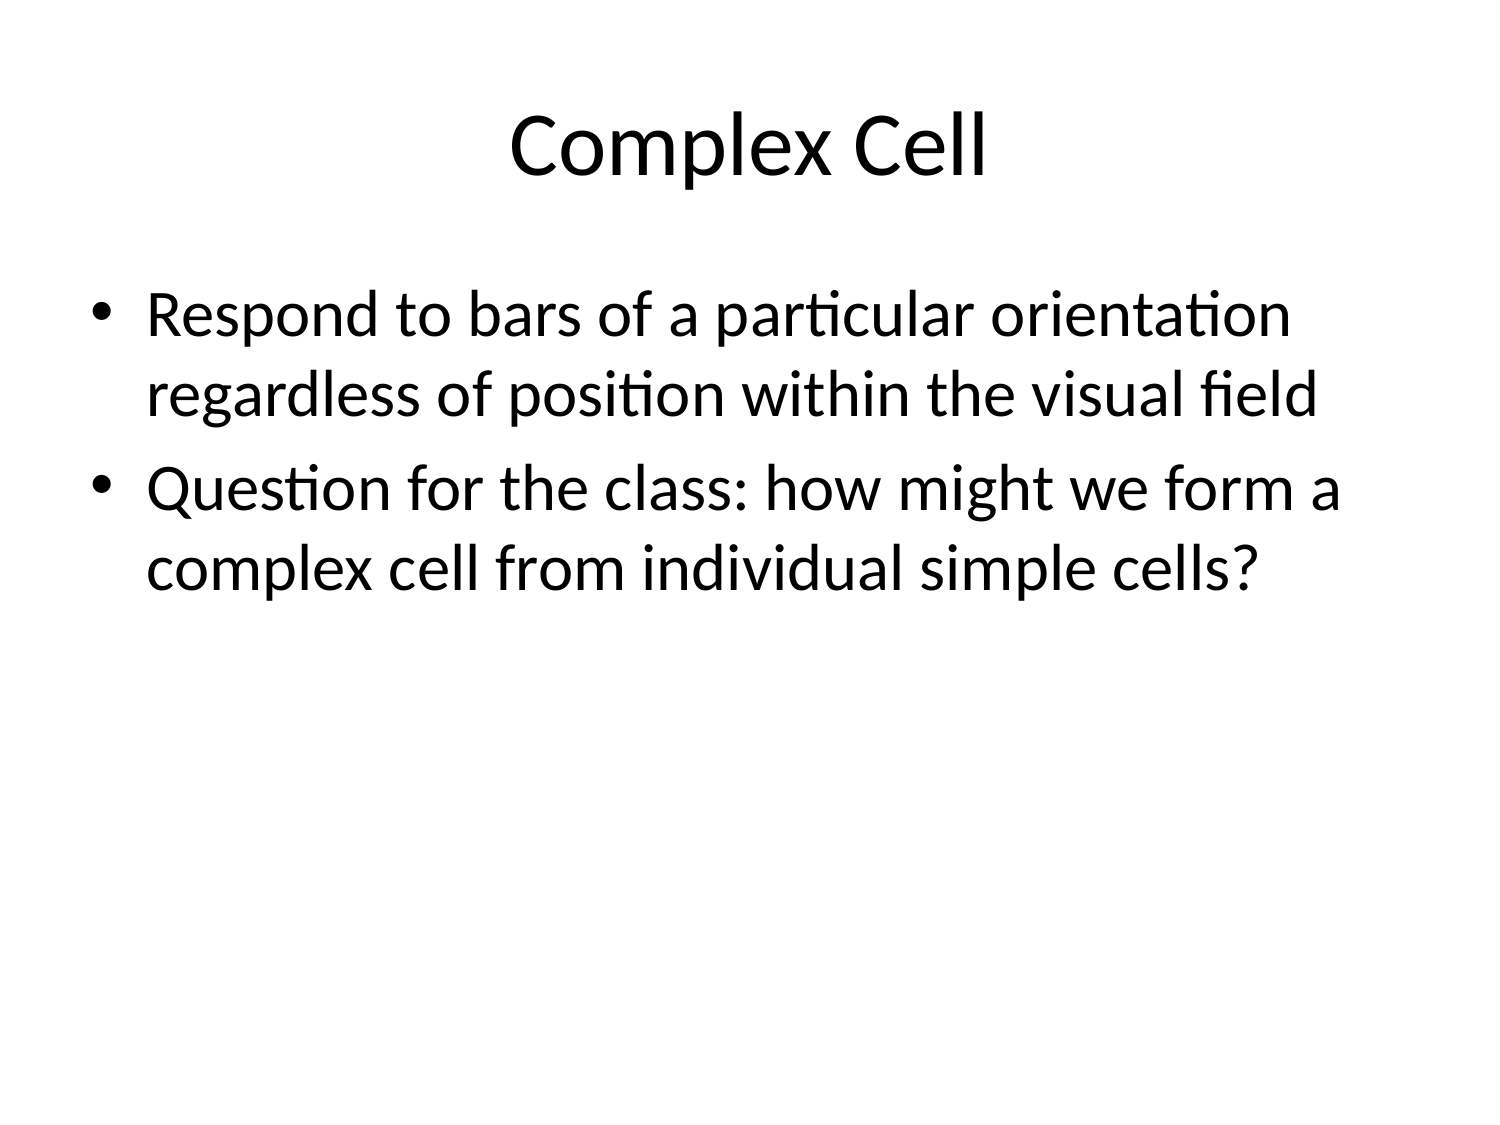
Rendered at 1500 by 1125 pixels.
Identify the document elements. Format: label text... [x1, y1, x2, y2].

list Respond to bars of a particular orientation regardless of position within the visual field Question for the class: how might we form a complex cell from individual simple cells? [75, 262, 1425, 1005]
title Complex Cell [75, 45, 1425, 233]
